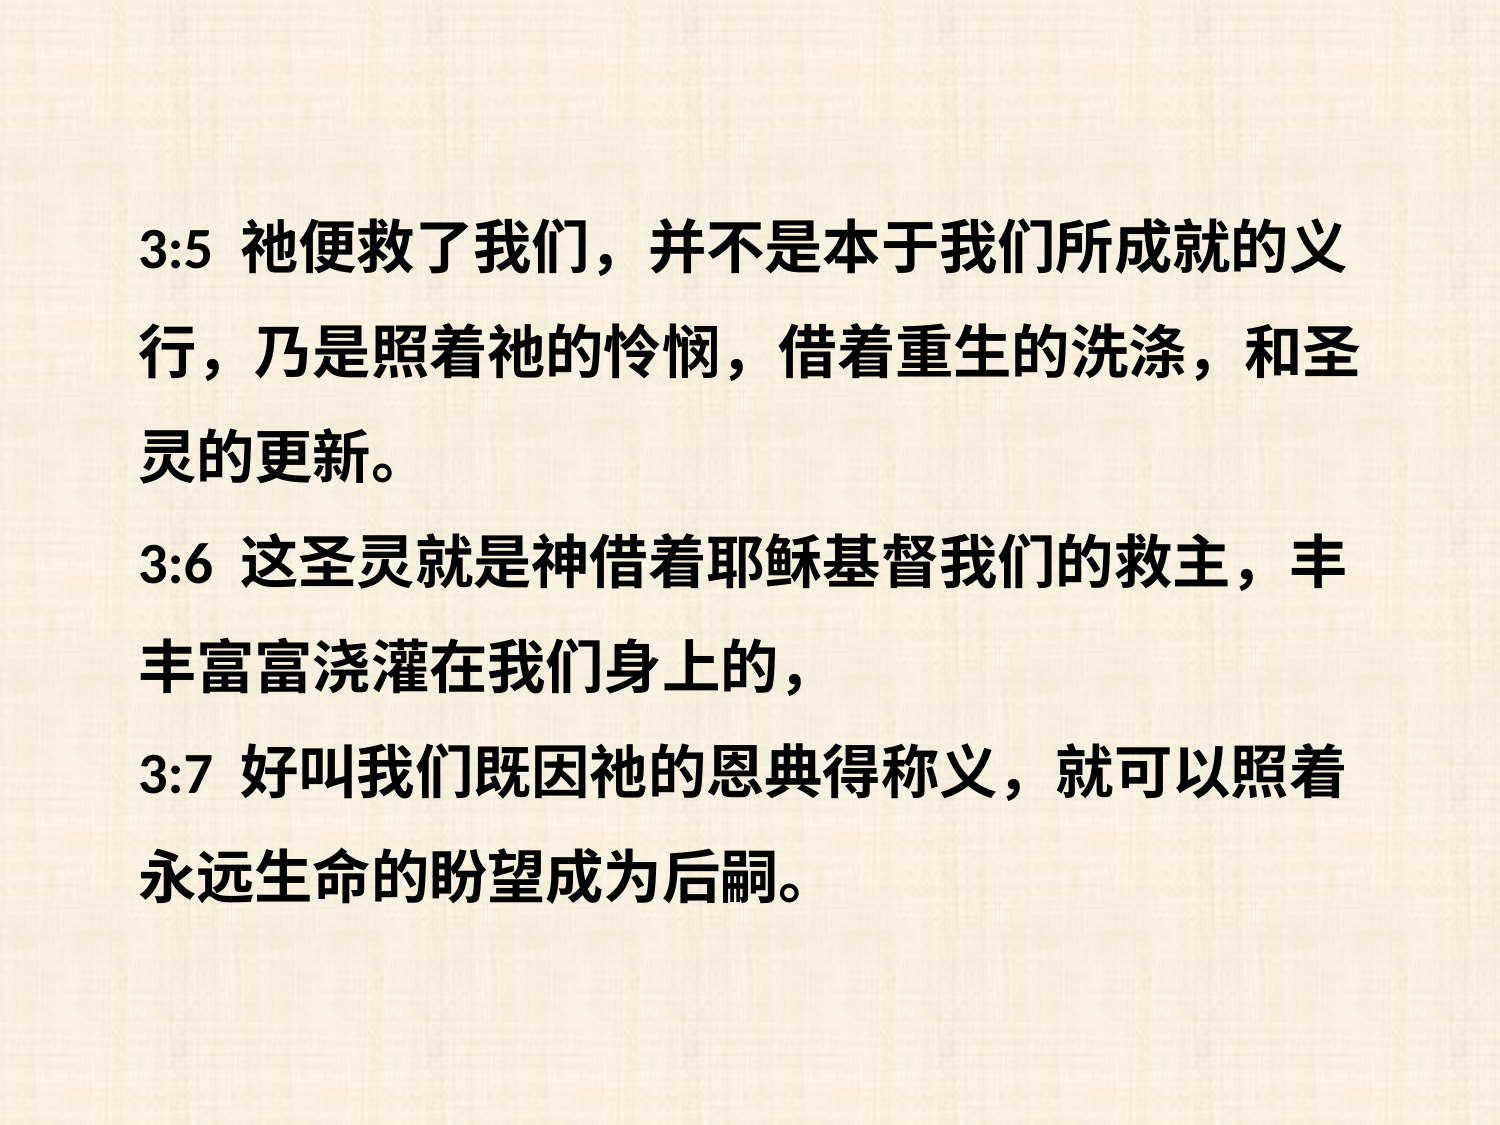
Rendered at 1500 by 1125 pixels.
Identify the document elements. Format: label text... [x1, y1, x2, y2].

text_box 3:5 祂便救了我们，并不是本于我们所成就的义行，乃是照着祂的怜悯，借着重生的洗涤，和圣灵的更新。 3:6 这圣灵就是神借着耶稣基督我们的救主，丰丰富富浇灌在我们身上的， 3:7 好叫我们既因祂的恩典得称义，就可以照着永远生命的盼望成为后嗣。 [123, 167, 1382, 918]
